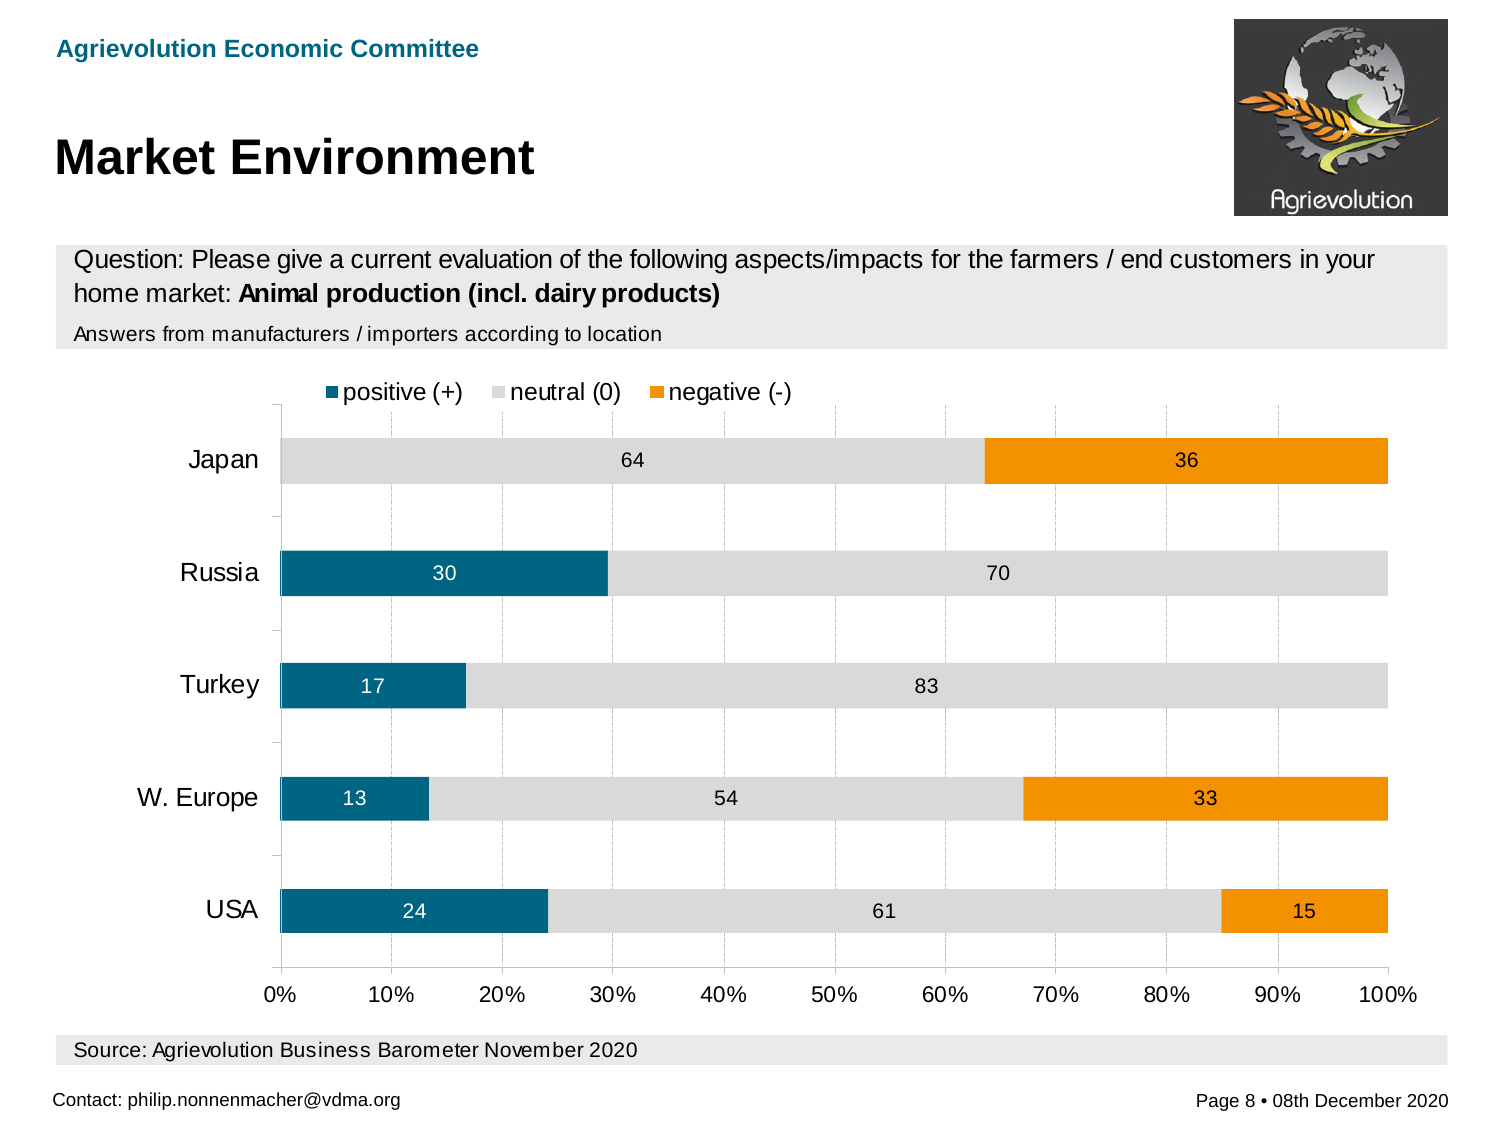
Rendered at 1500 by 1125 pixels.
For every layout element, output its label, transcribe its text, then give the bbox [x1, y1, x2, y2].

picture [53, 243, 1450, 1067]
picture [1234, 19, 1448, 216]
title Market Environment [39, 91, 1140, 217]
